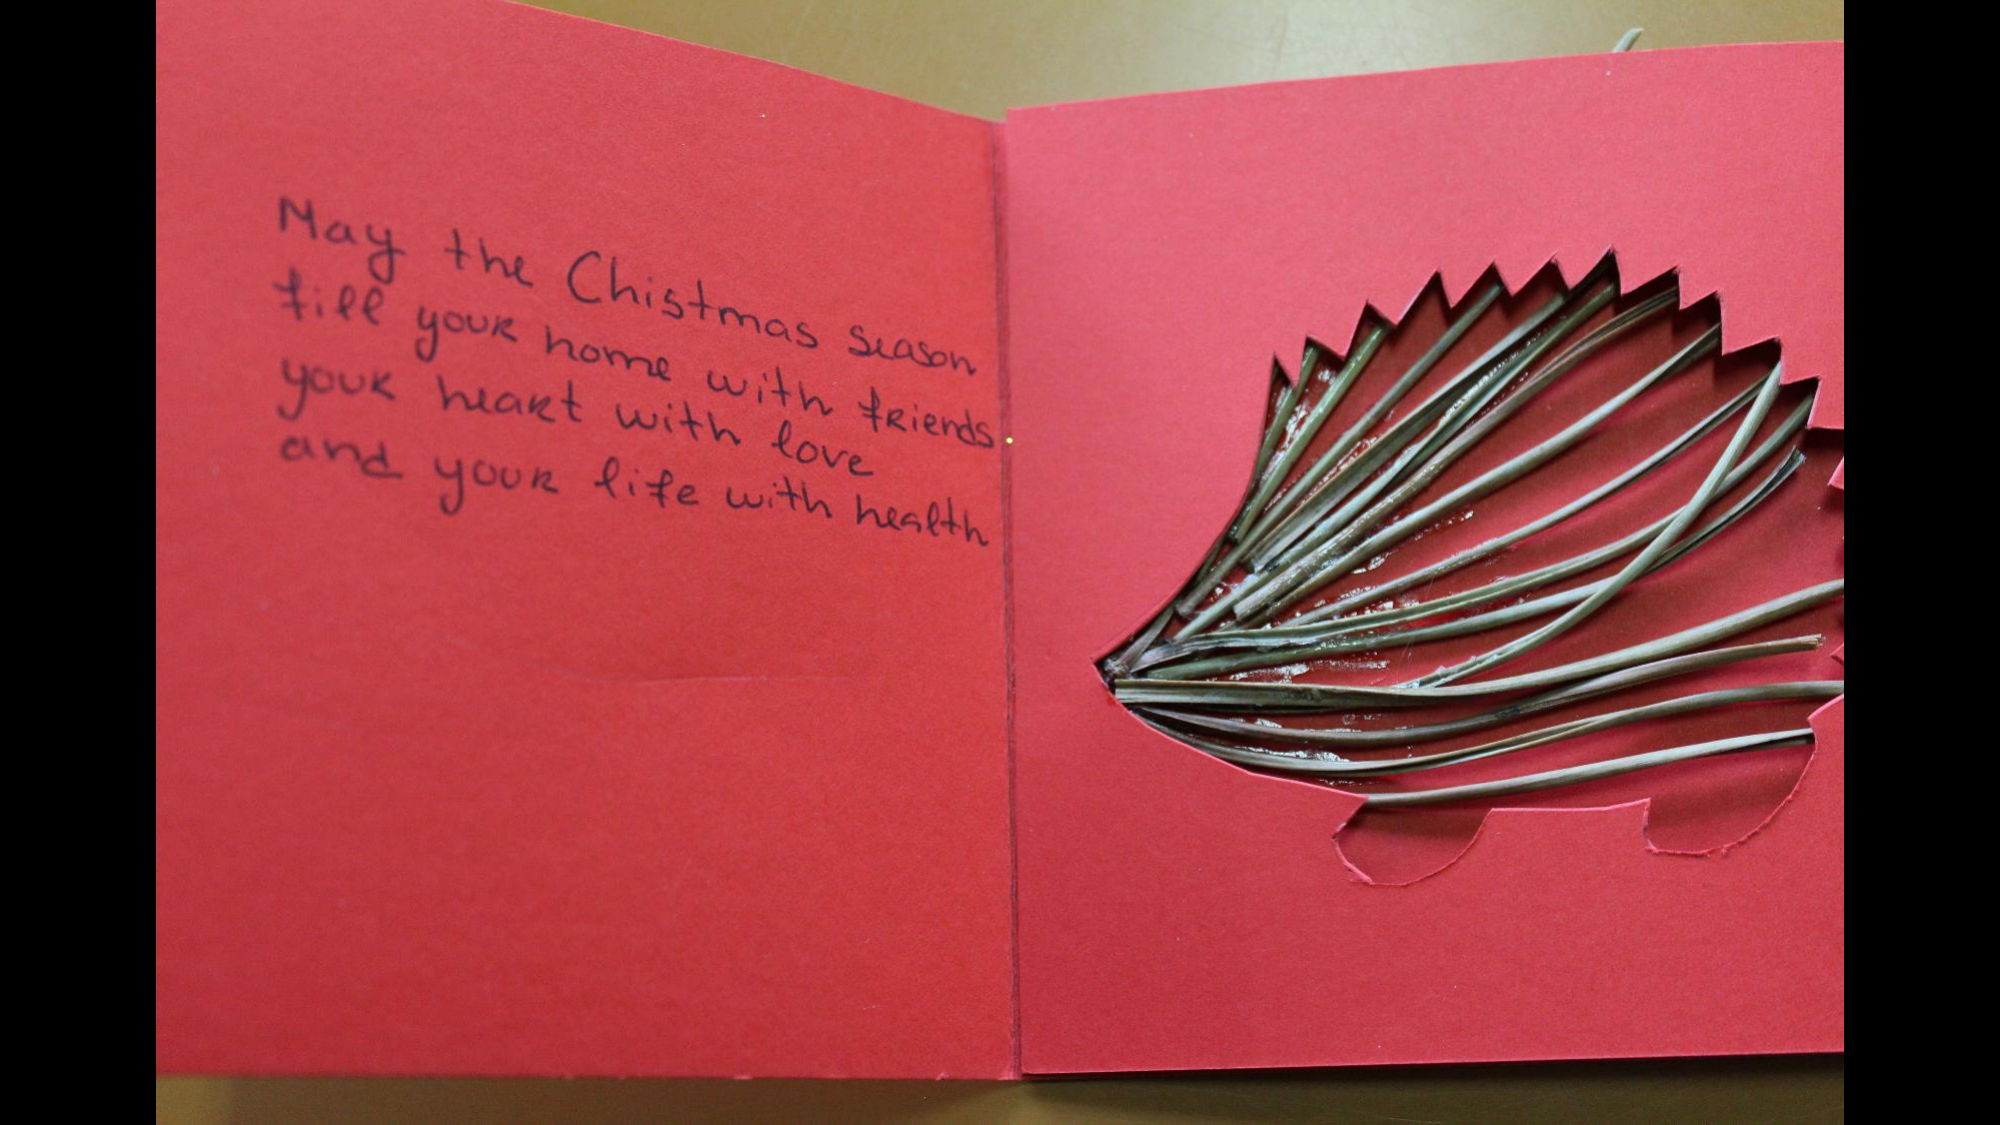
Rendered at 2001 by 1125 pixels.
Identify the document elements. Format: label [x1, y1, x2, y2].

picture [156, 0, 1844, 1125]
